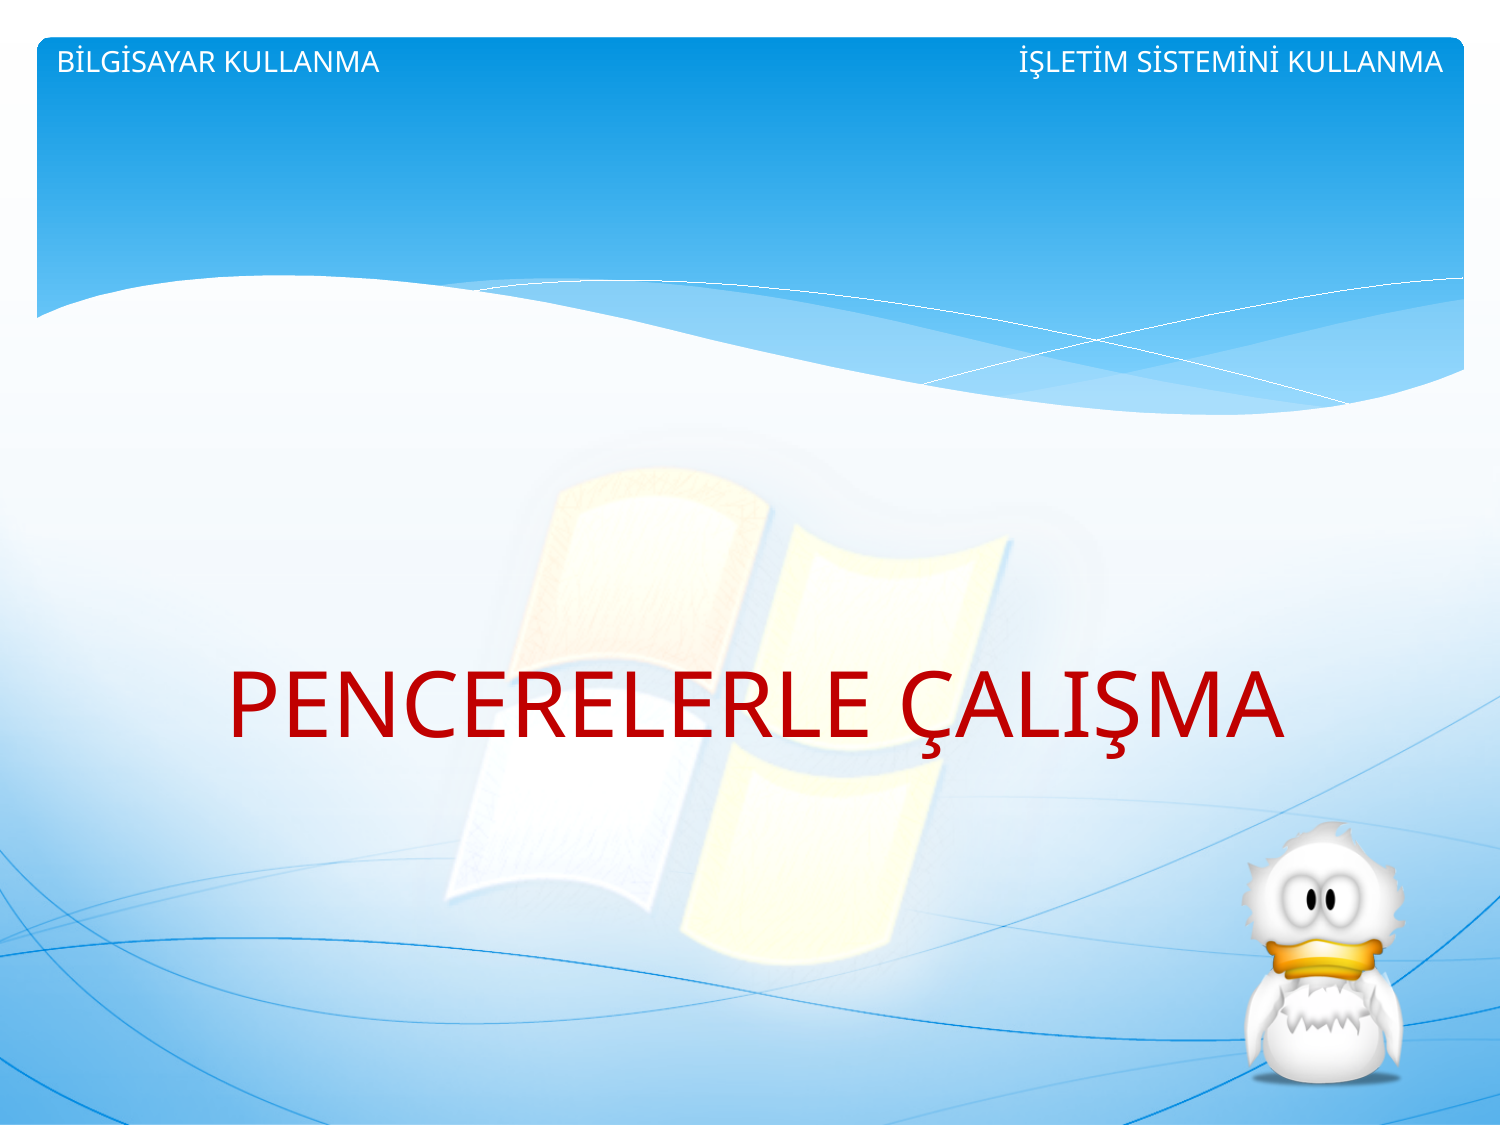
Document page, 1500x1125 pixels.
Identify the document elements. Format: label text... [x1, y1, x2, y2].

title PENCERELERLE ÇALIŞMA [1158, 597, 1431, 804]
text_box [113, 66, 1389, 317]
text_box İŞLETİM SİSTEMİNİ KULLANMA [974, 7, 1459, 114]
picture [1186, 821, 1459, 1094]
title PENCERELERLE ÇALIŞMA [80, 597, 354, 804]
picture [359, 349, 1152, 1125]
text_box BİLGİSAYAR KULLANMA [41, 7, 526, 114]
